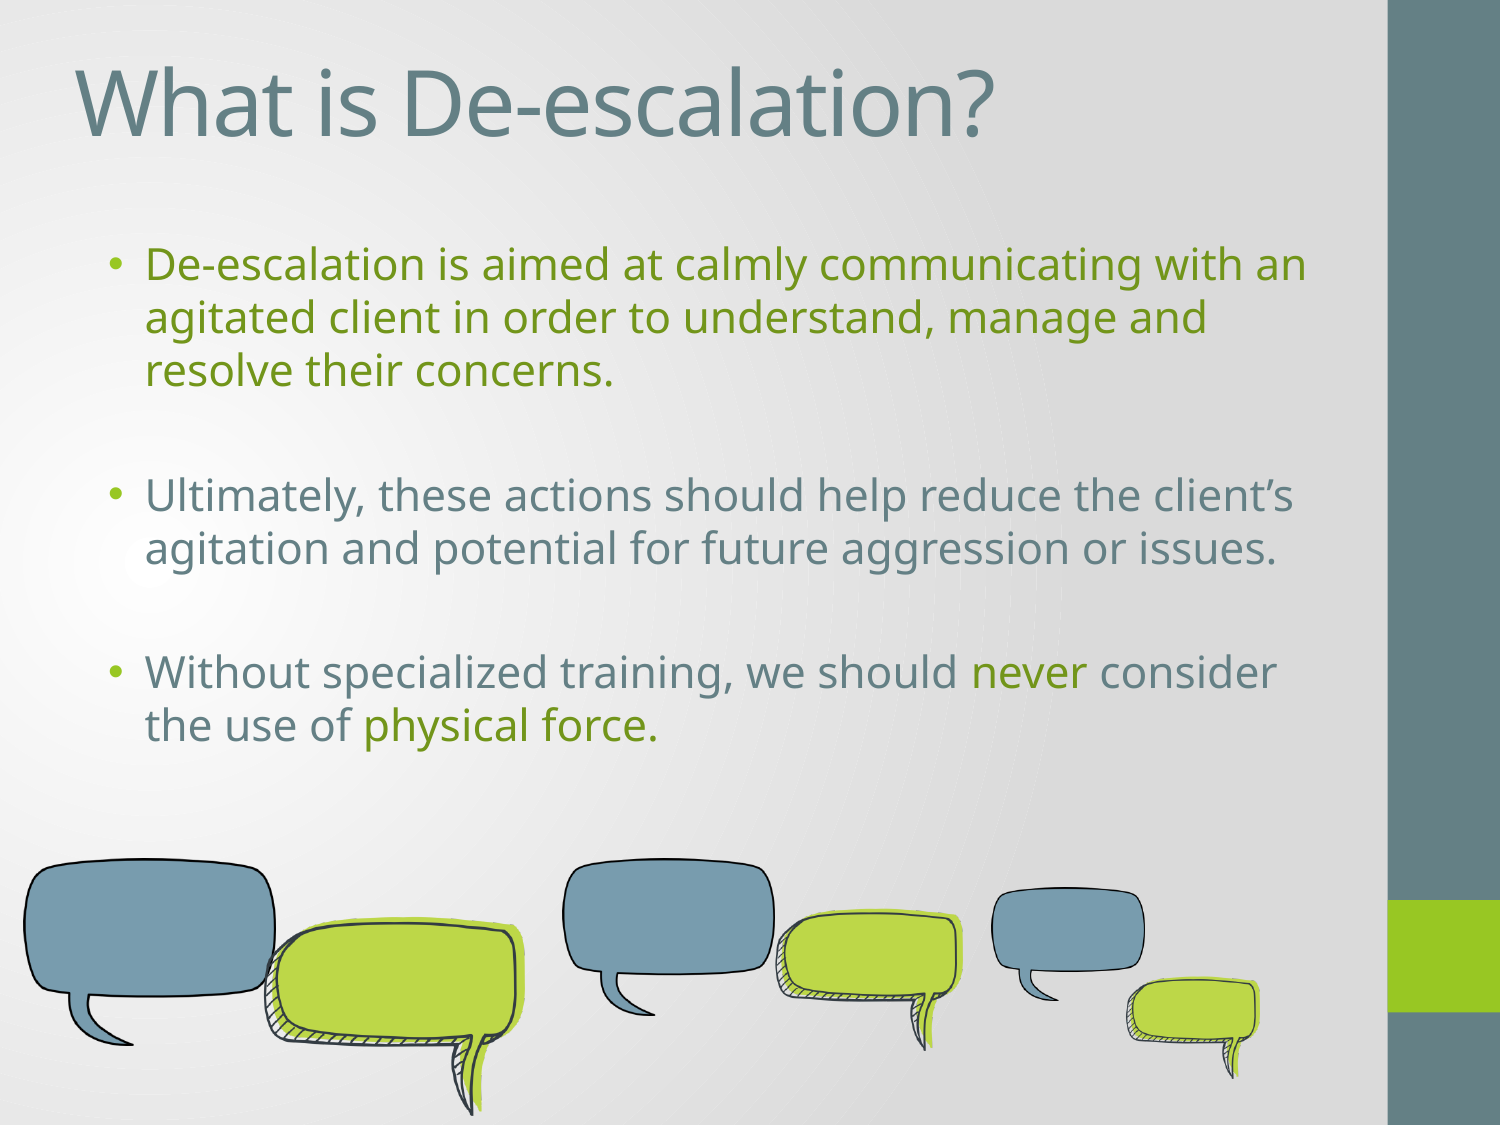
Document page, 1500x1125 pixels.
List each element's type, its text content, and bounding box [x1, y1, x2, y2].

picture [991, 886, 1260, 1080]
list De-escalation is aimed at calmly communicating with an agitated client in order to understand, manage and resolve their concerns. Ultimately, these actions should help reduce the client’s agitation and potential for future aggression or issues. Without specialized training, we should never consider the use of physical force. [75, 166, 1338, 892]
picture [561, 857, 963, 1052]
picture [22, 857, 526, 1117]
title What is De-escalation? [59, 50, 1260, 150]
